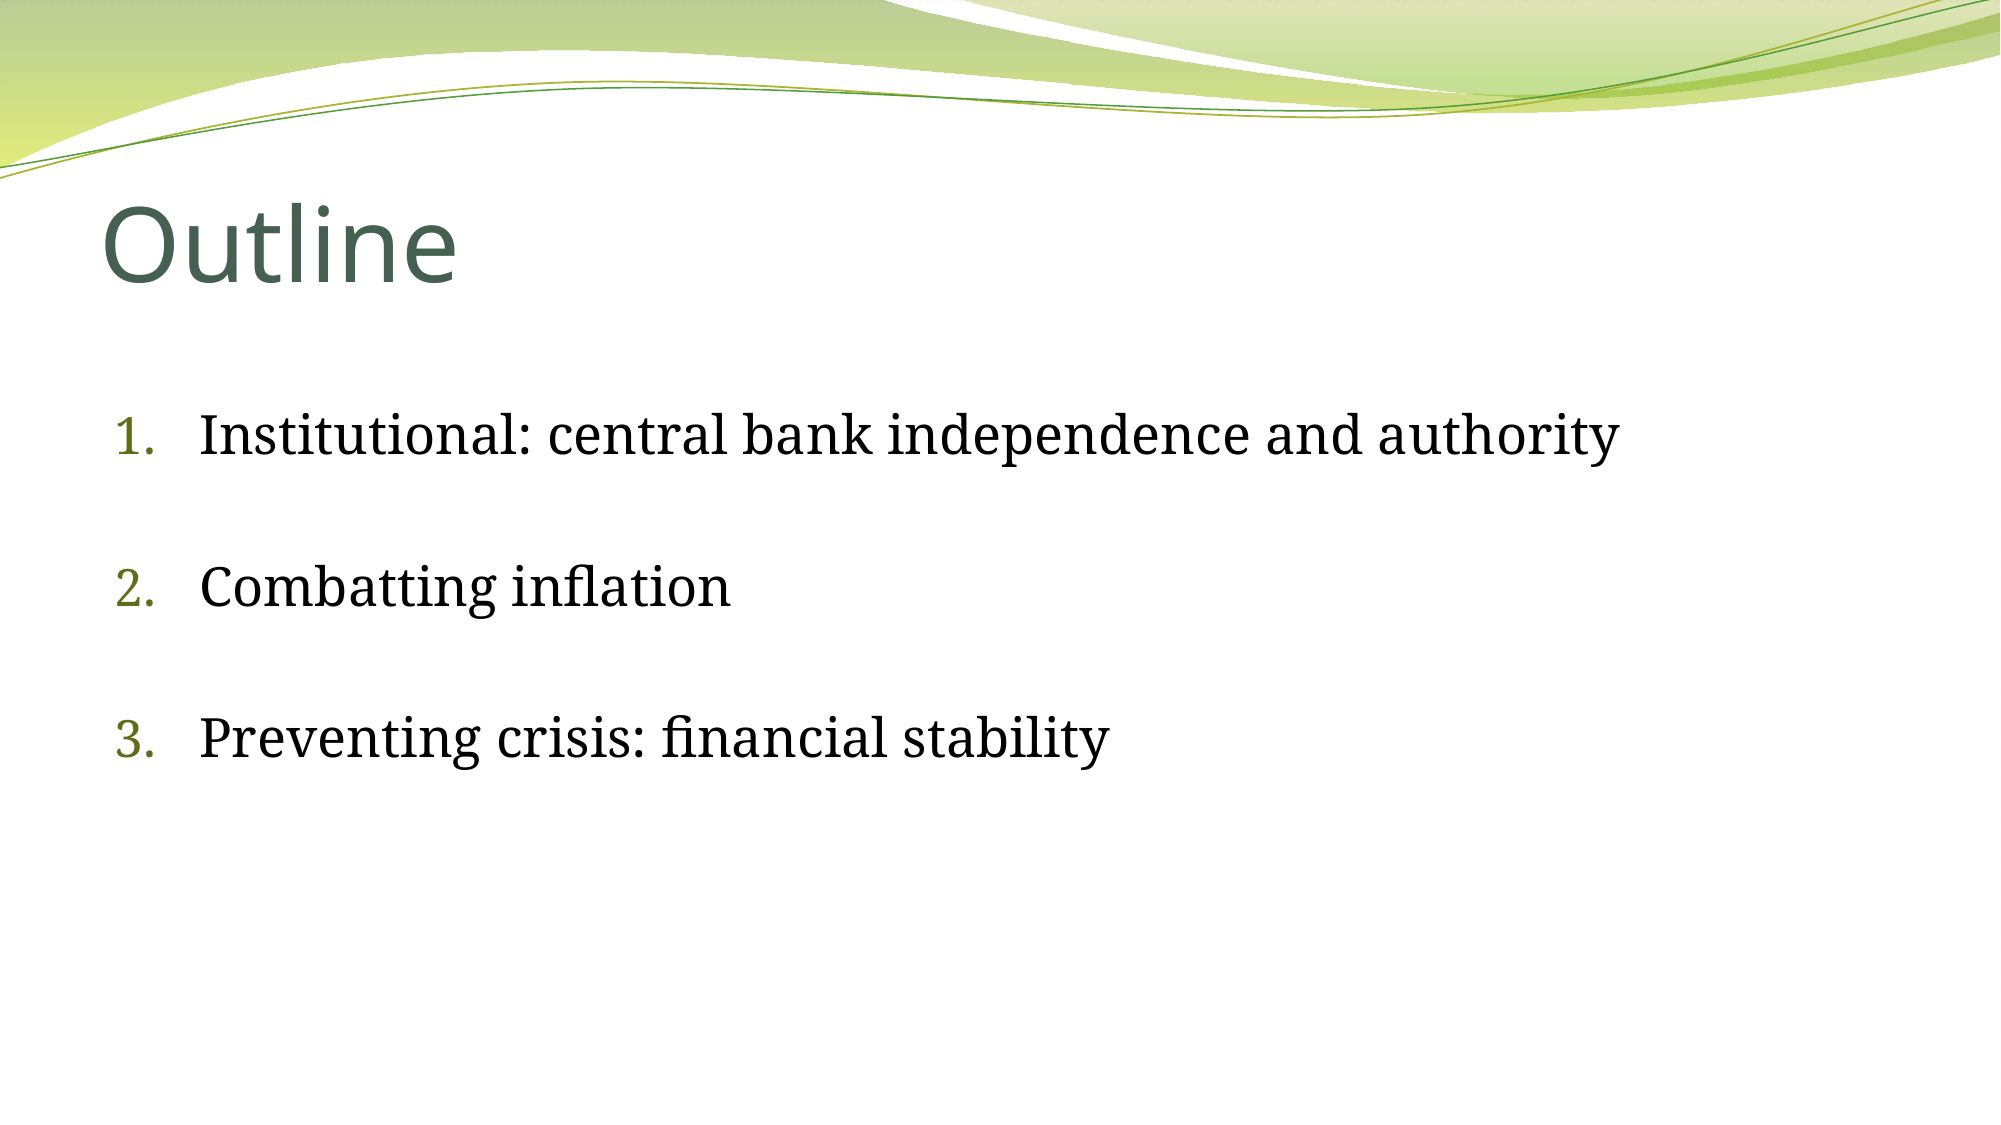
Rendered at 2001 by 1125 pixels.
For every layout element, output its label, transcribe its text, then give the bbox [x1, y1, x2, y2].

title Outline [99, 115, 1900, 303]
list Institutional: central bank independence and authority Combatting inflation Preventing crisis: financial stability [99, 317, 1900, 1038]
